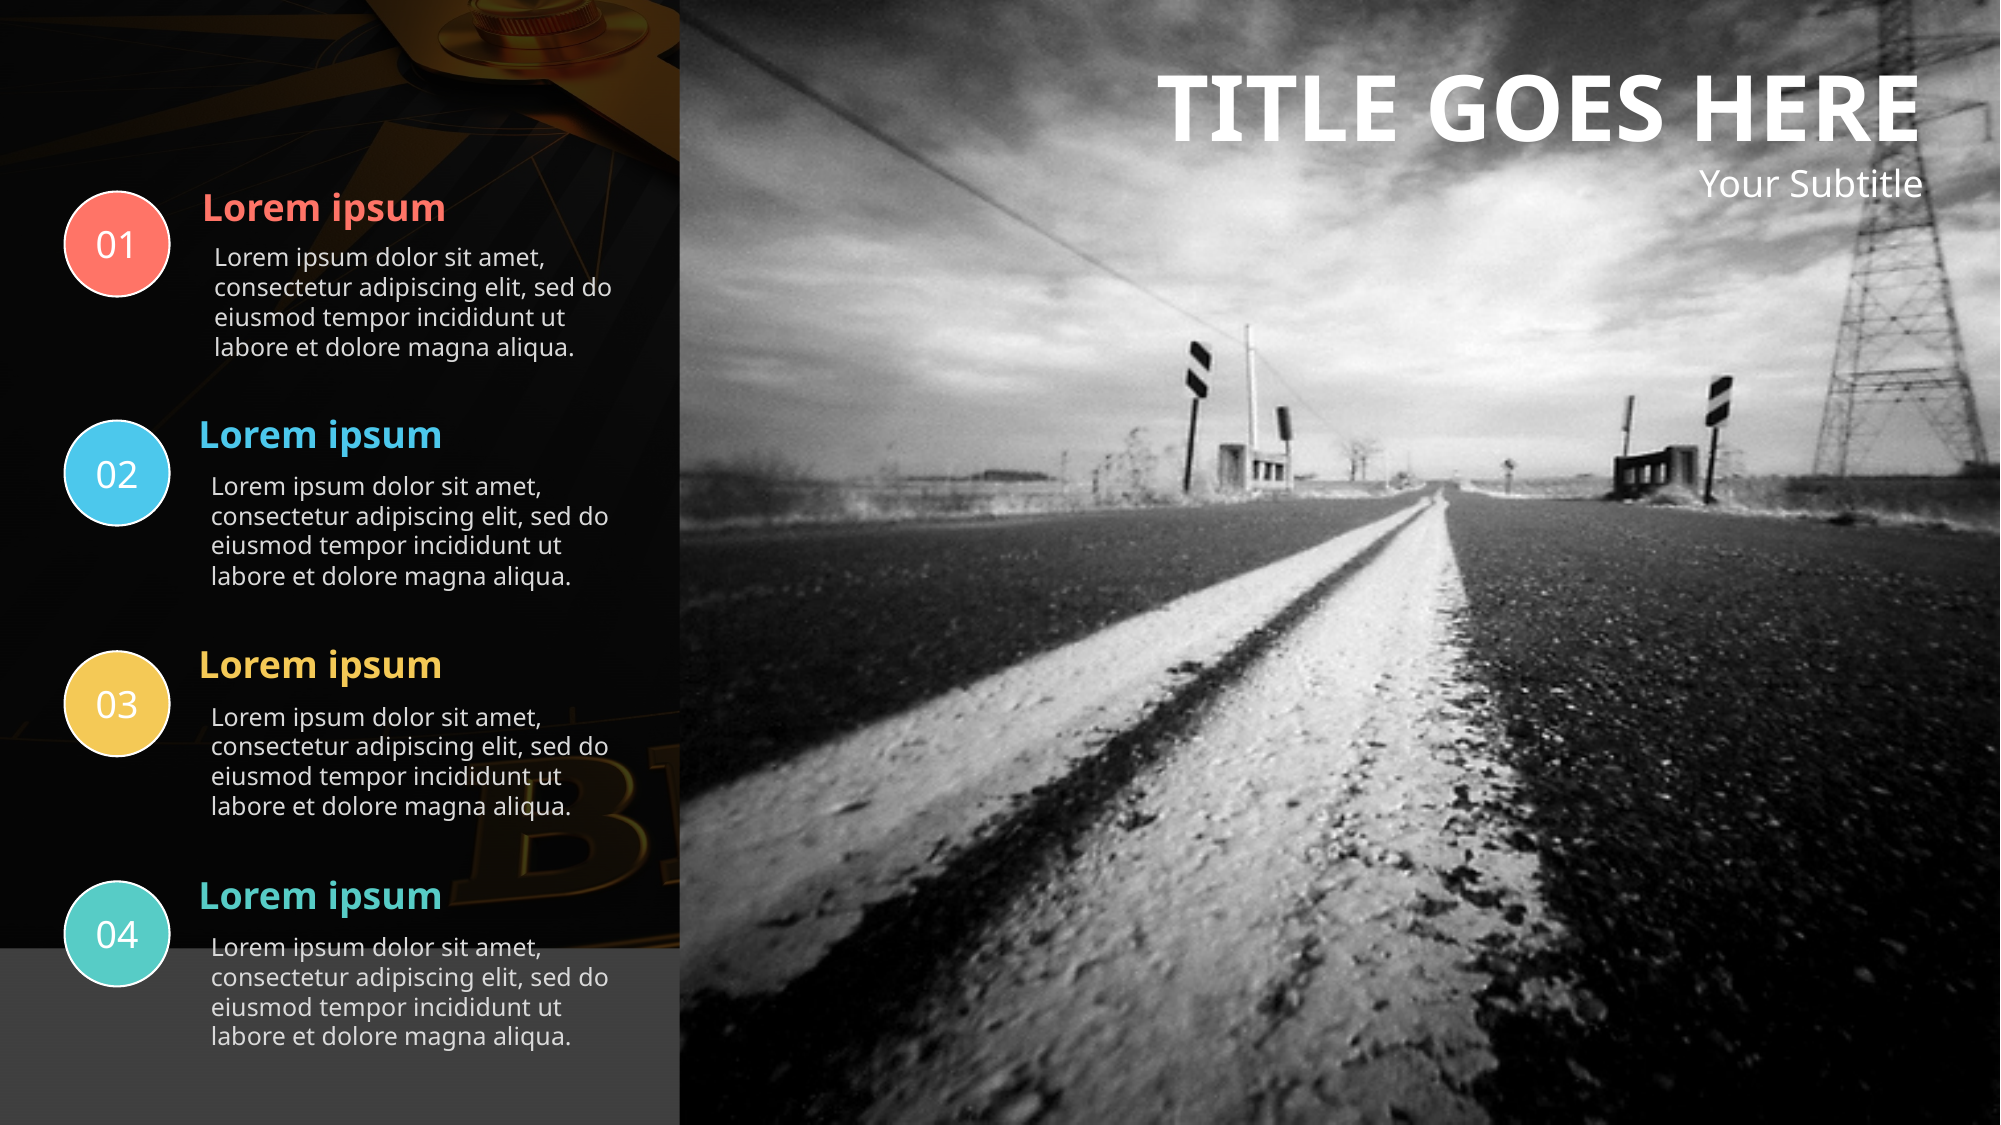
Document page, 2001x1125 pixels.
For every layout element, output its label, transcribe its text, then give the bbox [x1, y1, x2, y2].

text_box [204, 183, 647, 368]
text_box 02 [63, 419, 171, 527]
text_box TITLE GOES HERE Your Subtitle [1035, 42, 1939, 212]
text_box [200, 871, 643, 1058]
text_box 04 [63, 880, 171, 988]
picture [0, 0, 679, 1125]
text_box 01 [63, 190, 171, 298]
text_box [200, 410, 643, 597]
text_box [679, 0, 2000, 1125]
text_box 03 [63, 650, 171, 758]
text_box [200, 641, 643, 828]
